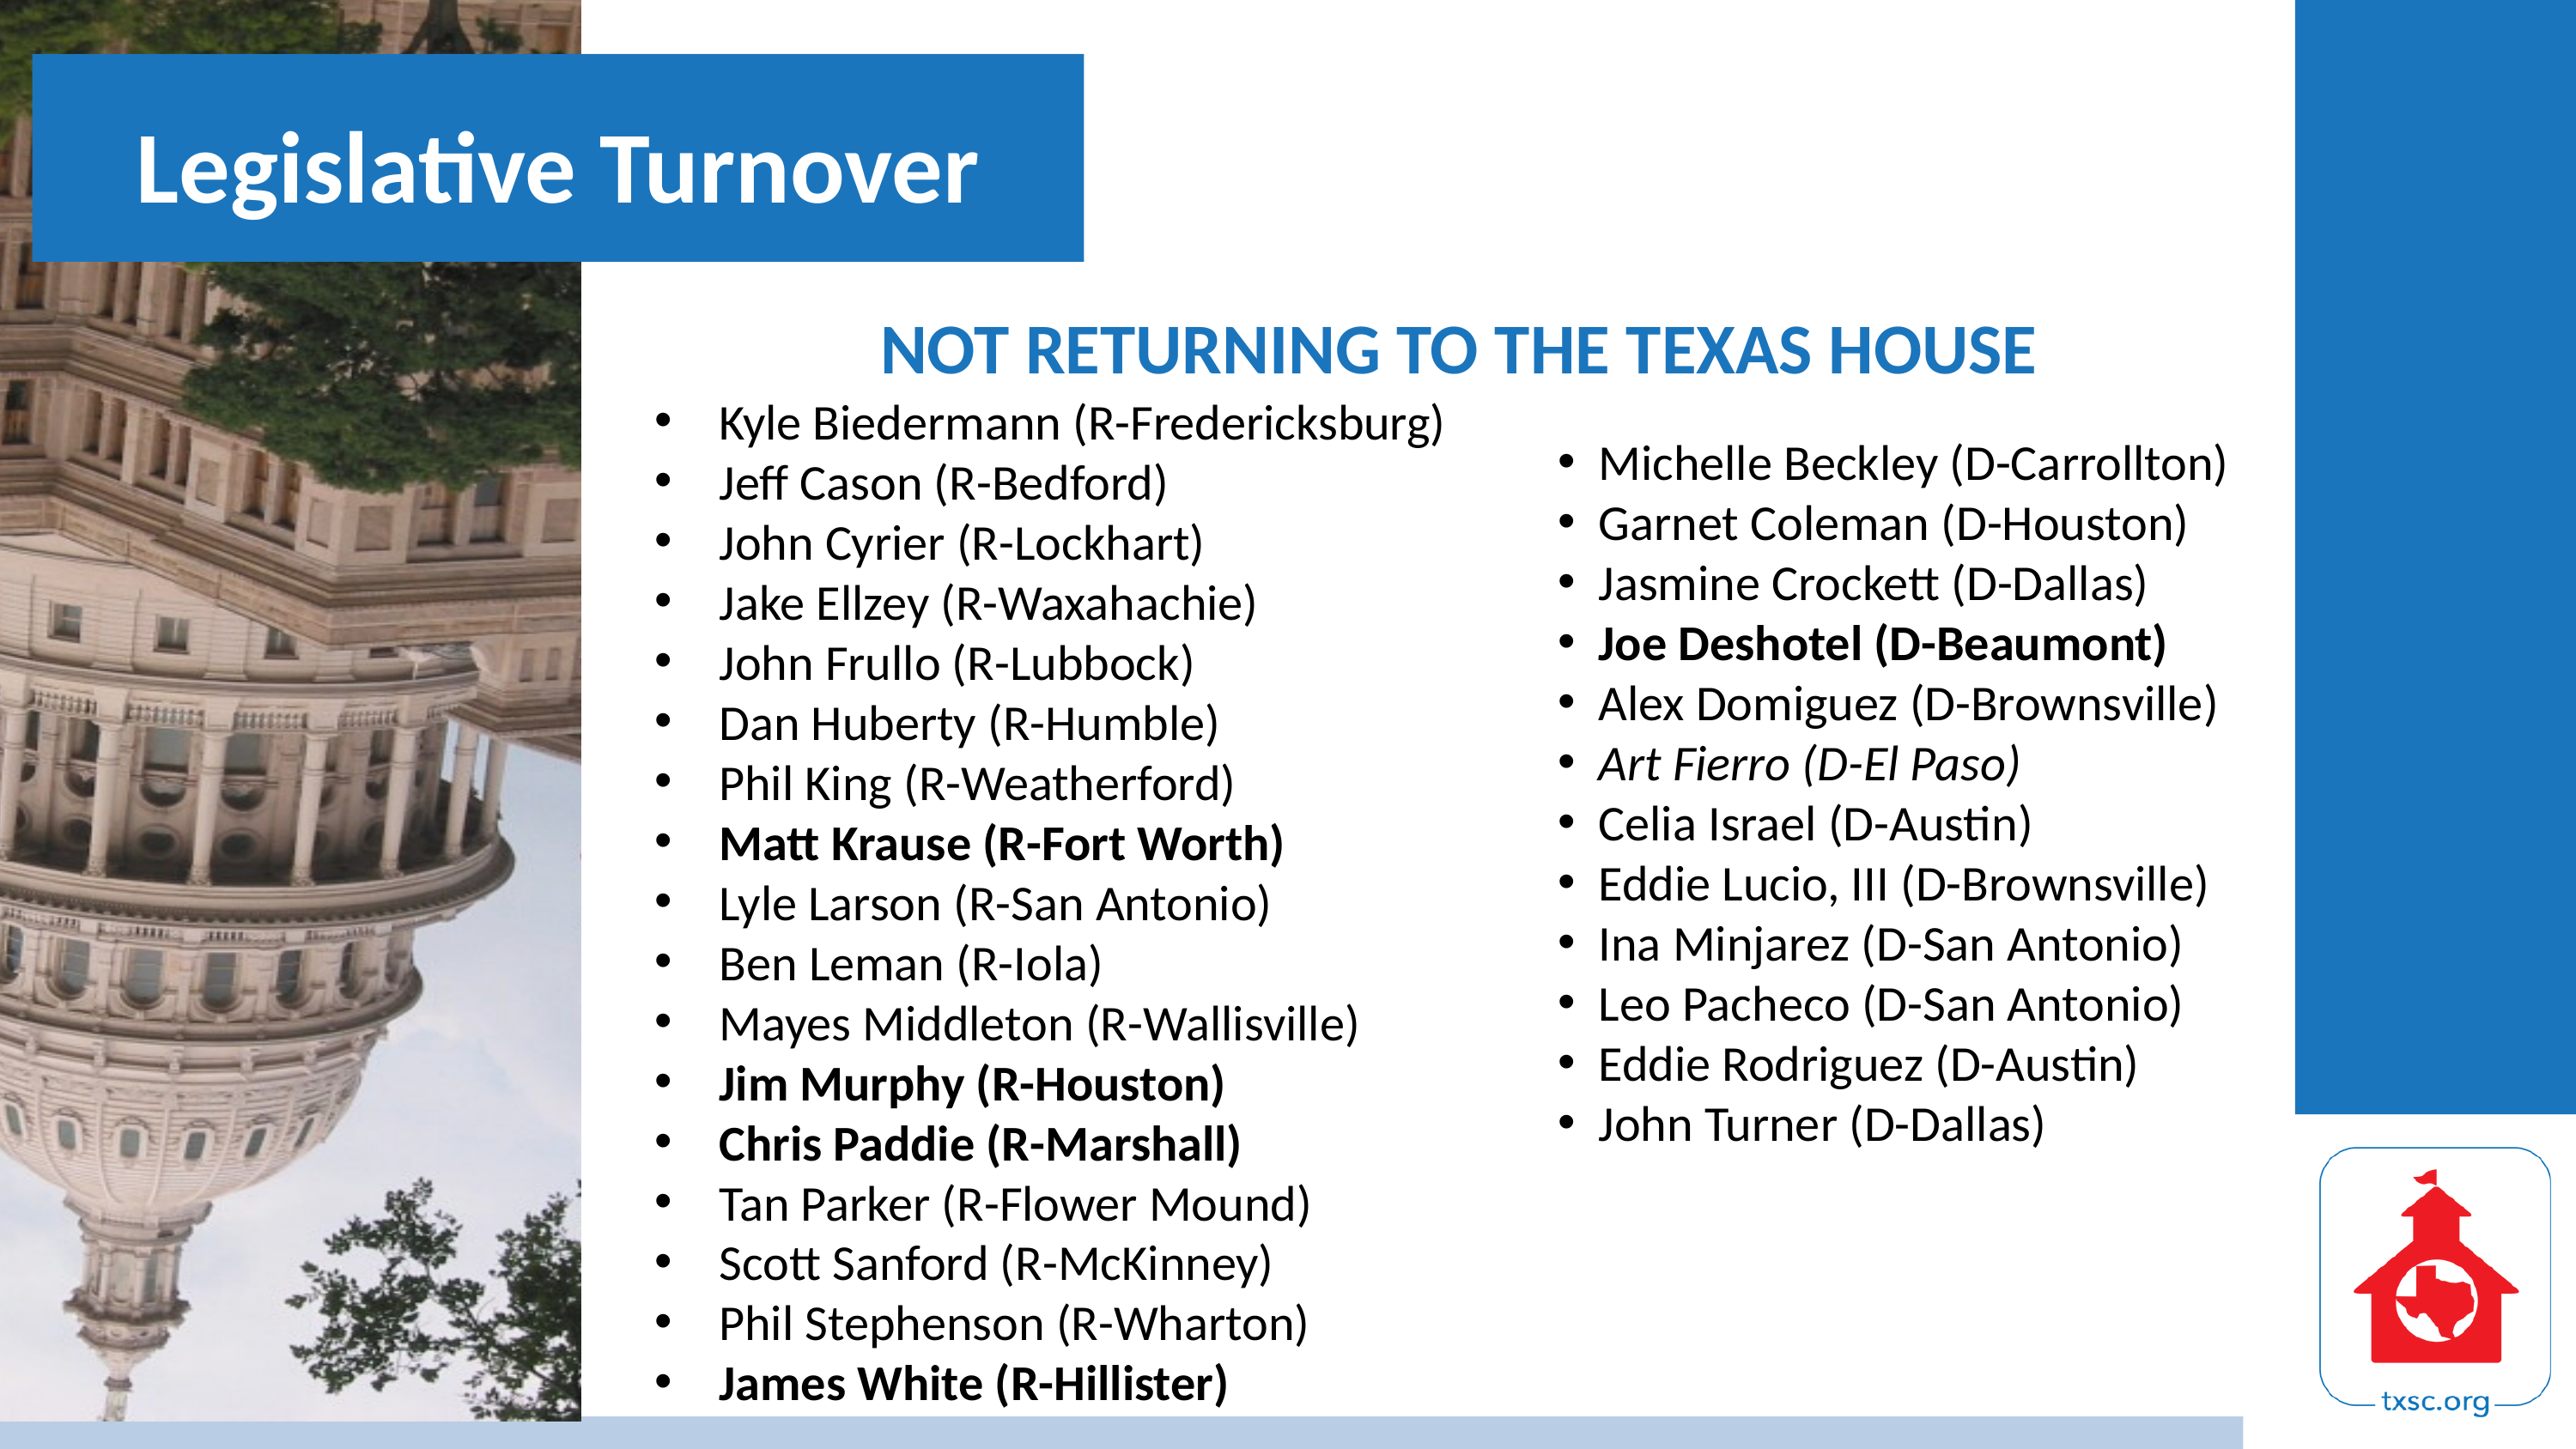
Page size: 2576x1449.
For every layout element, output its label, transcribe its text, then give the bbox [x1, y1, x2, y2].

picture [2319, 1147, 2551, 1417]
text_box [654, 267, 2072, 1422]
text_box Michelle Beckley (D-Carrollton) Garnet Coleman (D-Houston) Jasmine Crockett (D-Dallas) Joe Deshotel (D-Beaumont) Alex Domiguez (D-Brownsville) Art Fierro (D-El Paso) Celia Israel (D-Austin) Eddie Lucio, III (D-Brownsville) Ina Minjarez (D-San Antonio) Leo Pacheco (D-San Antonio) Eddie Rodriguez (D-Austin) John Turner (D-Dallas) [2075, 423, 2254, 1158]
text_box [32, 53, 1084, 263]
picture [0, 0, 582, 1422]
